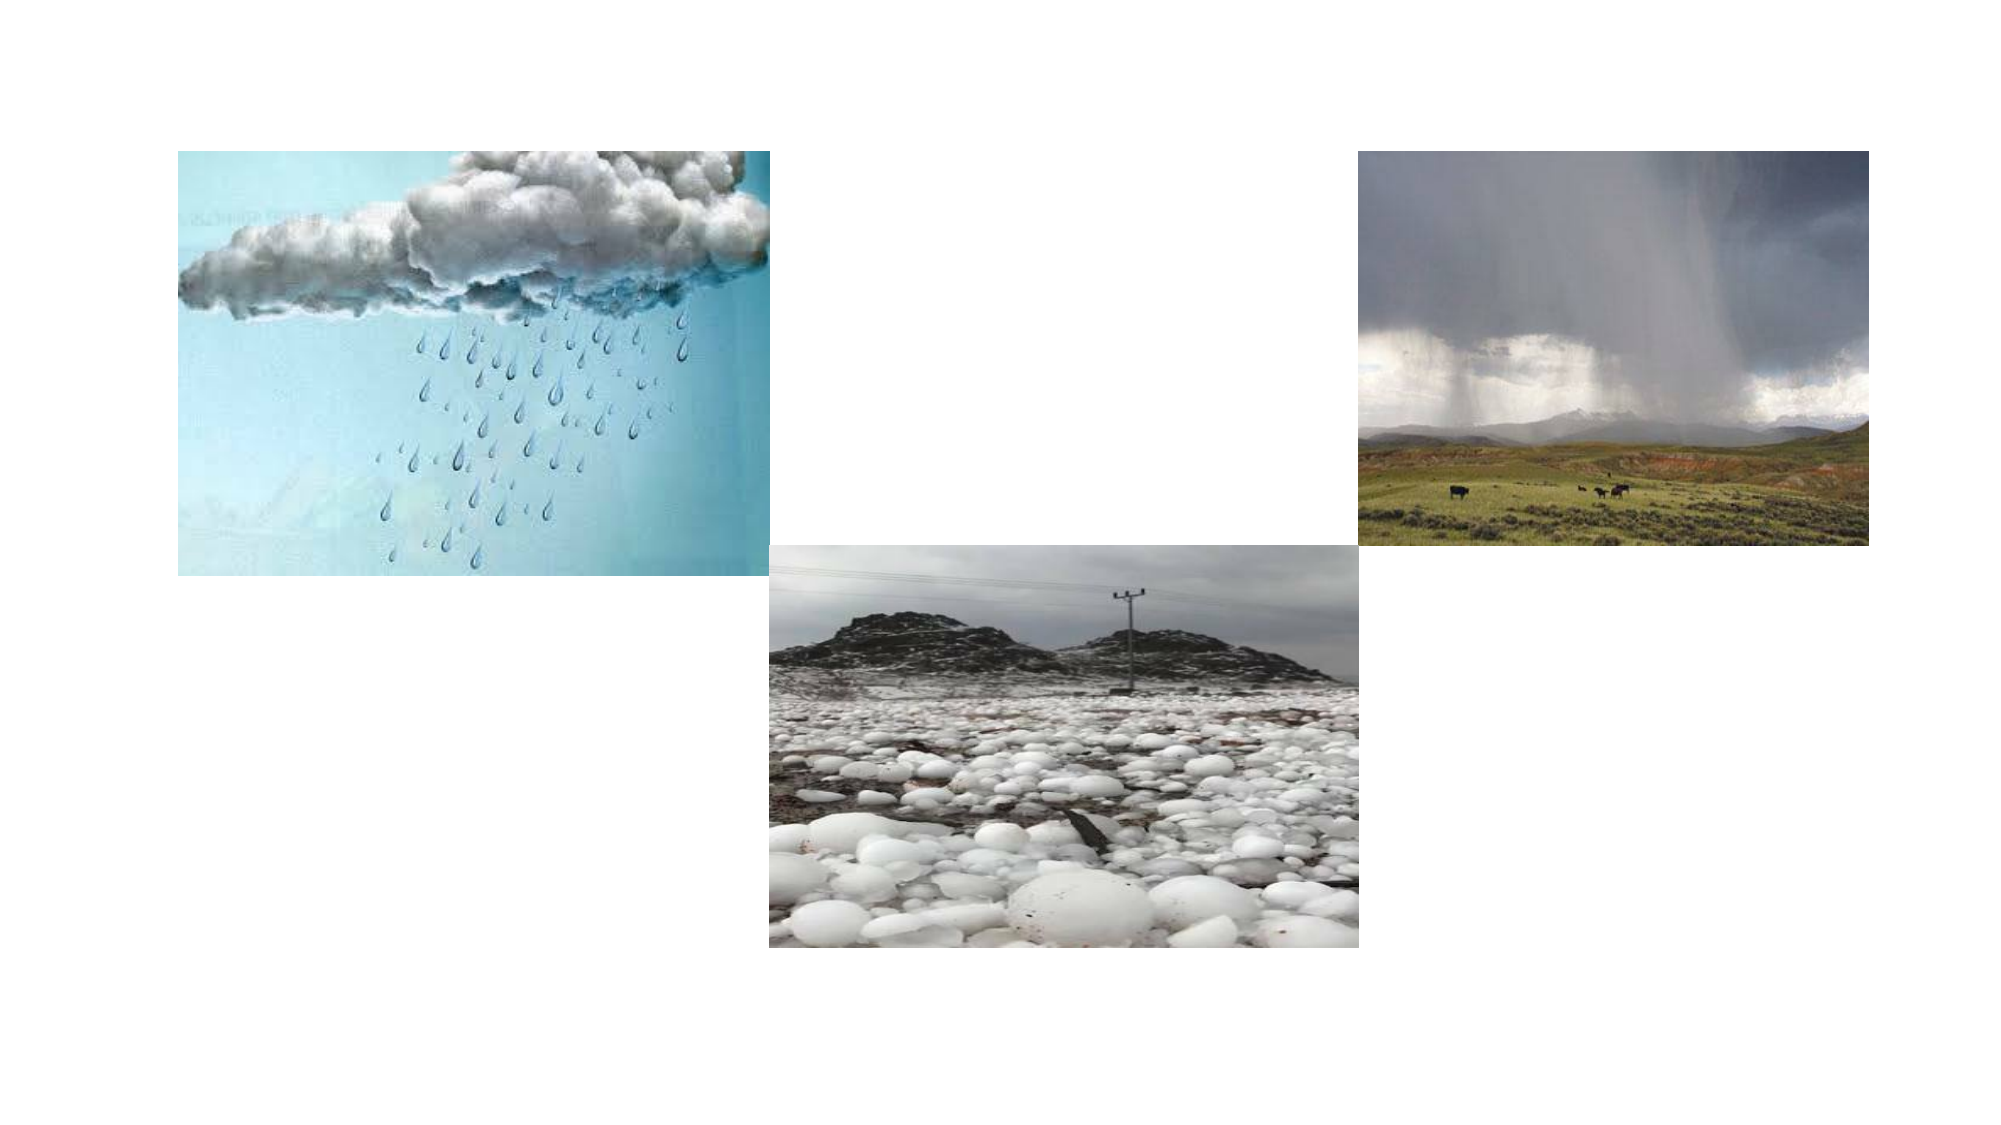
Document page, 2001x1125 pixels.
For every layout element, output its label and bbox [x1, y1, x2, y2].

picture [769, 151, 1869, 948]
list [178, 151, 770, 576]
